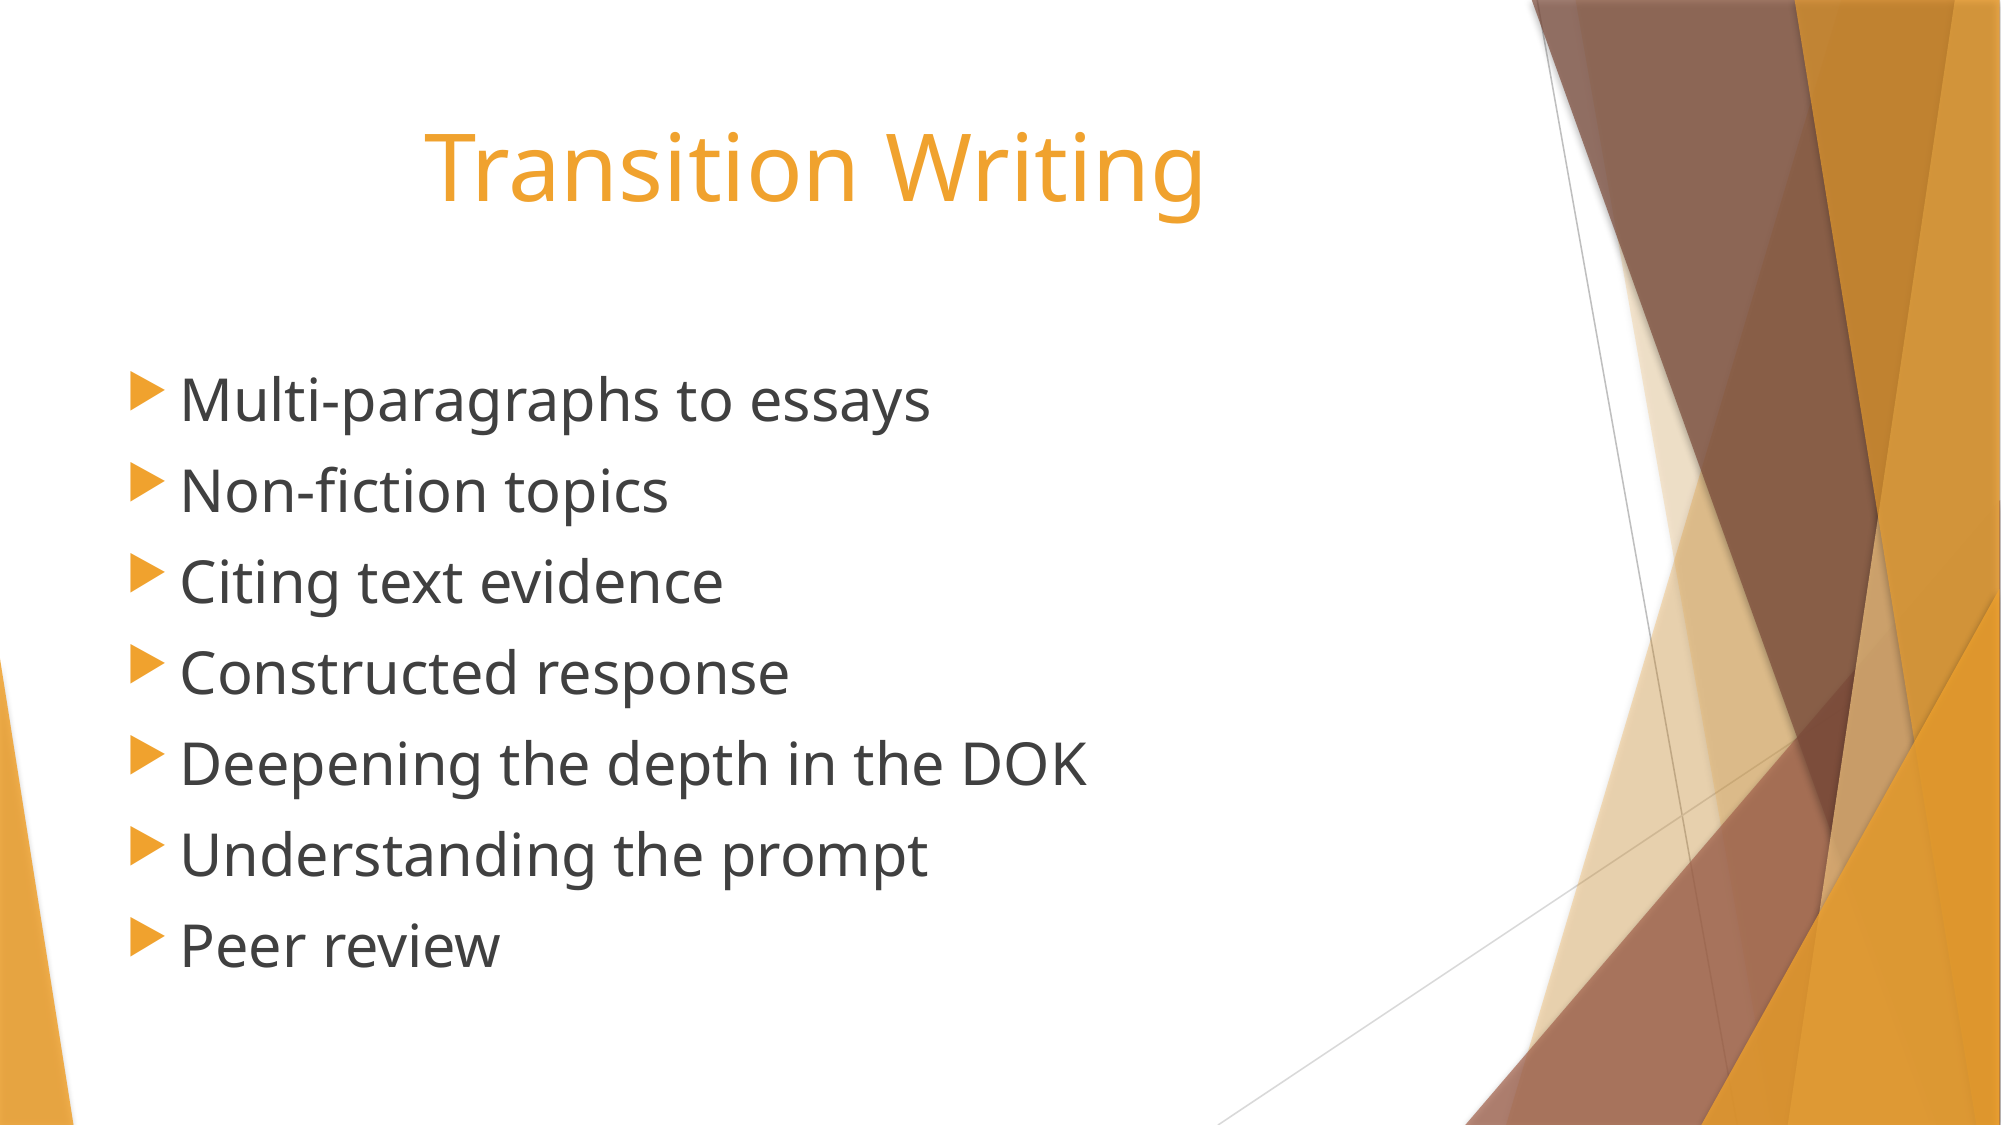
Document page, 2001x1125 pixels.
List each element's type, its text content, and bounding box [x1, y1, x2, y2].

title Transition Writing [111, 99, 1522, 317]
list Multi-paragraphs to essays Non-fiction topics Citing text evidence Constructed response Deepening the depth in the DOK Understanding the prompt Peer review [111, 354, 1522, 992]
